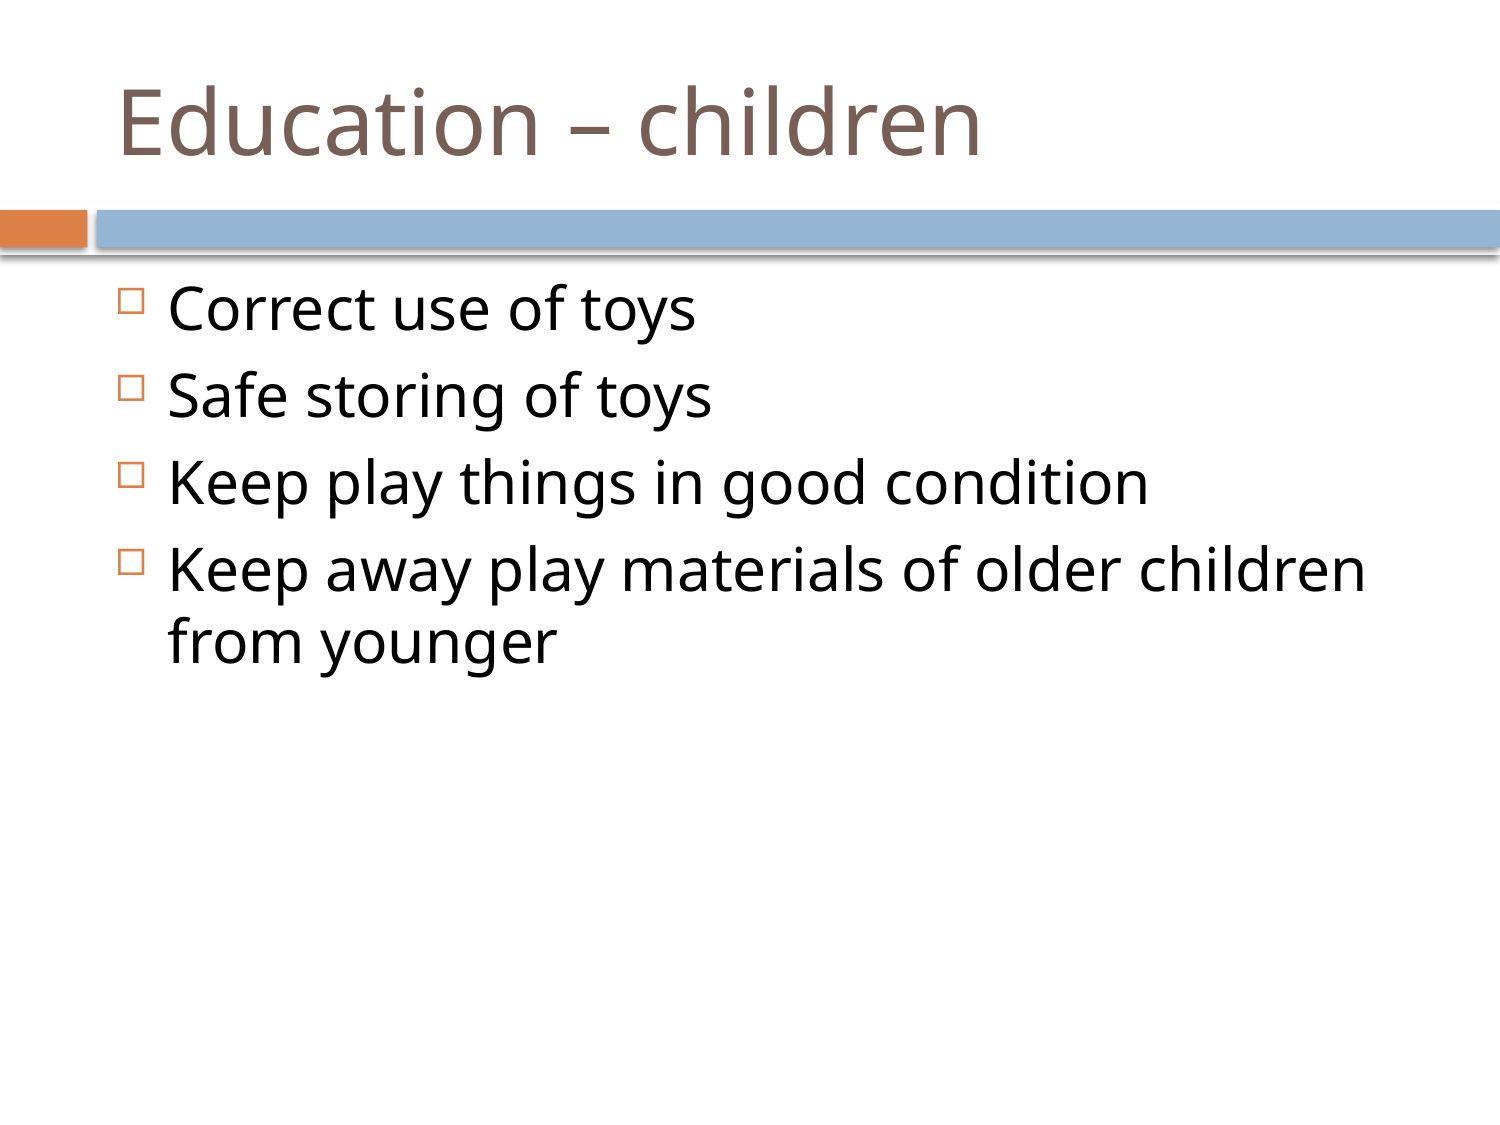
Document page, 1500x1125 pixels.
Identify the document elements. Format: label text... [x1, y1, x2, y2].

title Education – children [100, 37, 1438, 200]
list Correct use of toys Safe storing of toys Keep play things in good condition Keep away play materials of older children from younger [100, 262, 1438, 1000]
